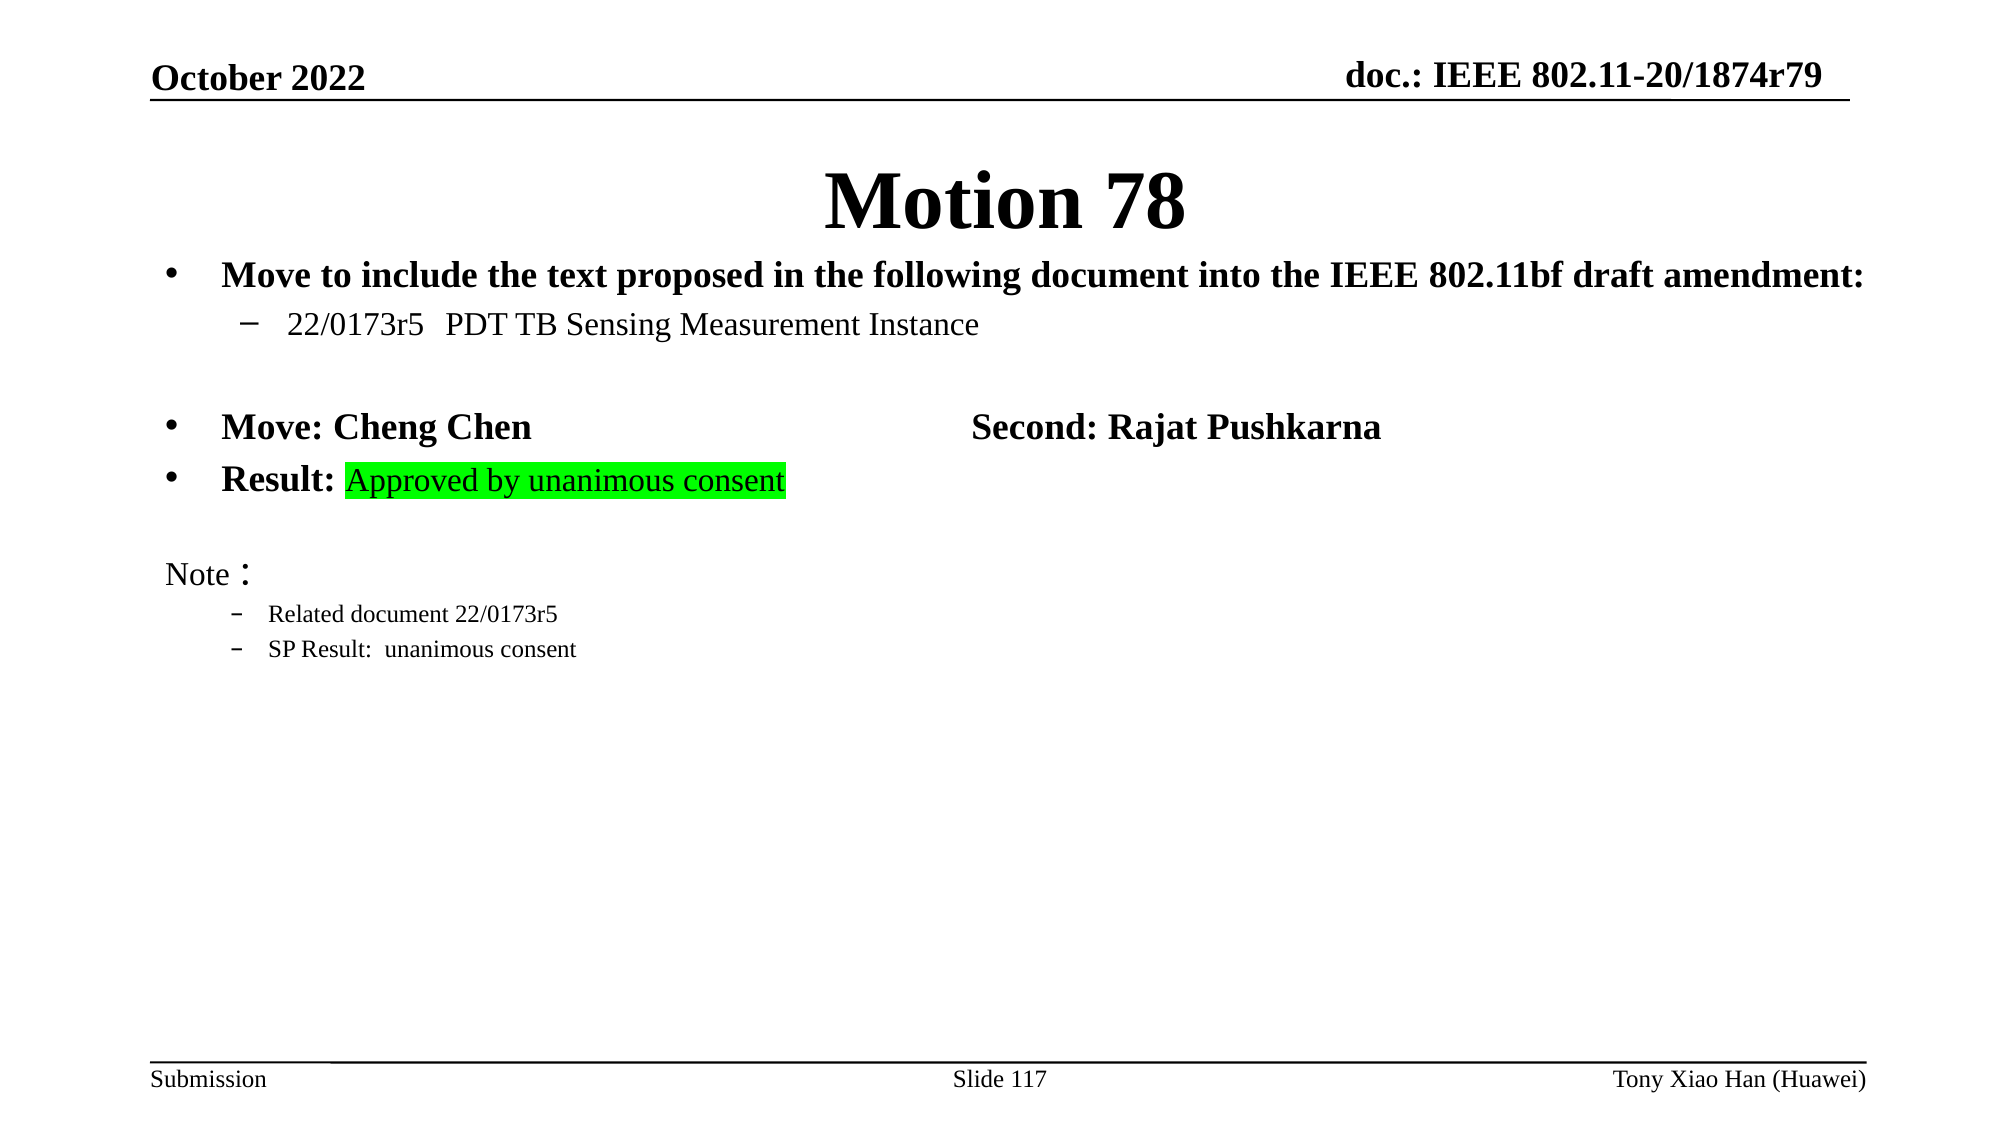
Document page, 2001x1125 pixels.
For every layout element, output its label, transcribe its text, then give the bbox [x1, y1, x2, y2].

text_box Move to include the text proposed in the following document into the IEEE 802.11bf draft amendment: 22/0173r5 PDT TB Sensing Measurement Instance Move: Cheng Chen Second: Rajat Pushkarna Result: Approved by unanimous consent Note： Related document 22/0173r5 SP Result: unanimous consent [150, 212, 1900, 900]
text_box Motion 78 [368, 137, 1644, 212]
